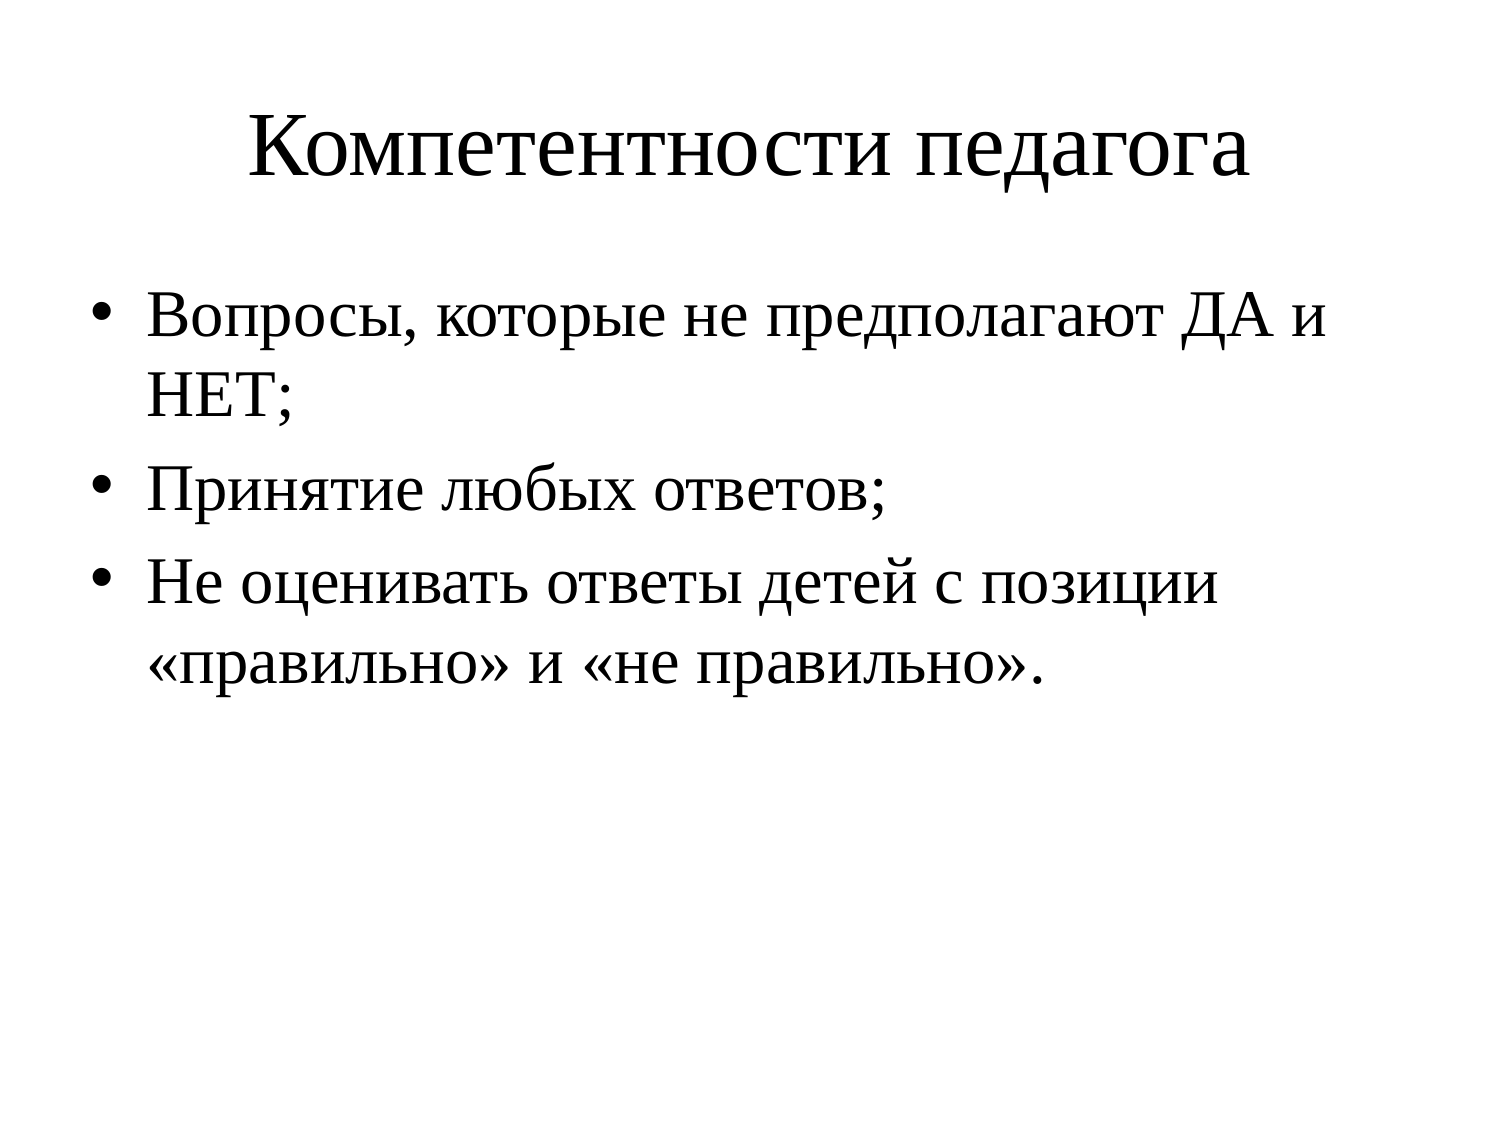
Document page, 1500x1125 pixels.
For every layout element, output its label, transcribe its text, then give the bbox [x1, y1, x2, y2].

list Вопросы, которые не предполагают ДА и НЕТ; Принятие любых ответов; Не оценивать ответы детей с позиции «правильно» и «не правильно». [75, 262, 1425, 1005]
title Компетентности педагога [75, 45, 1425, 233]
